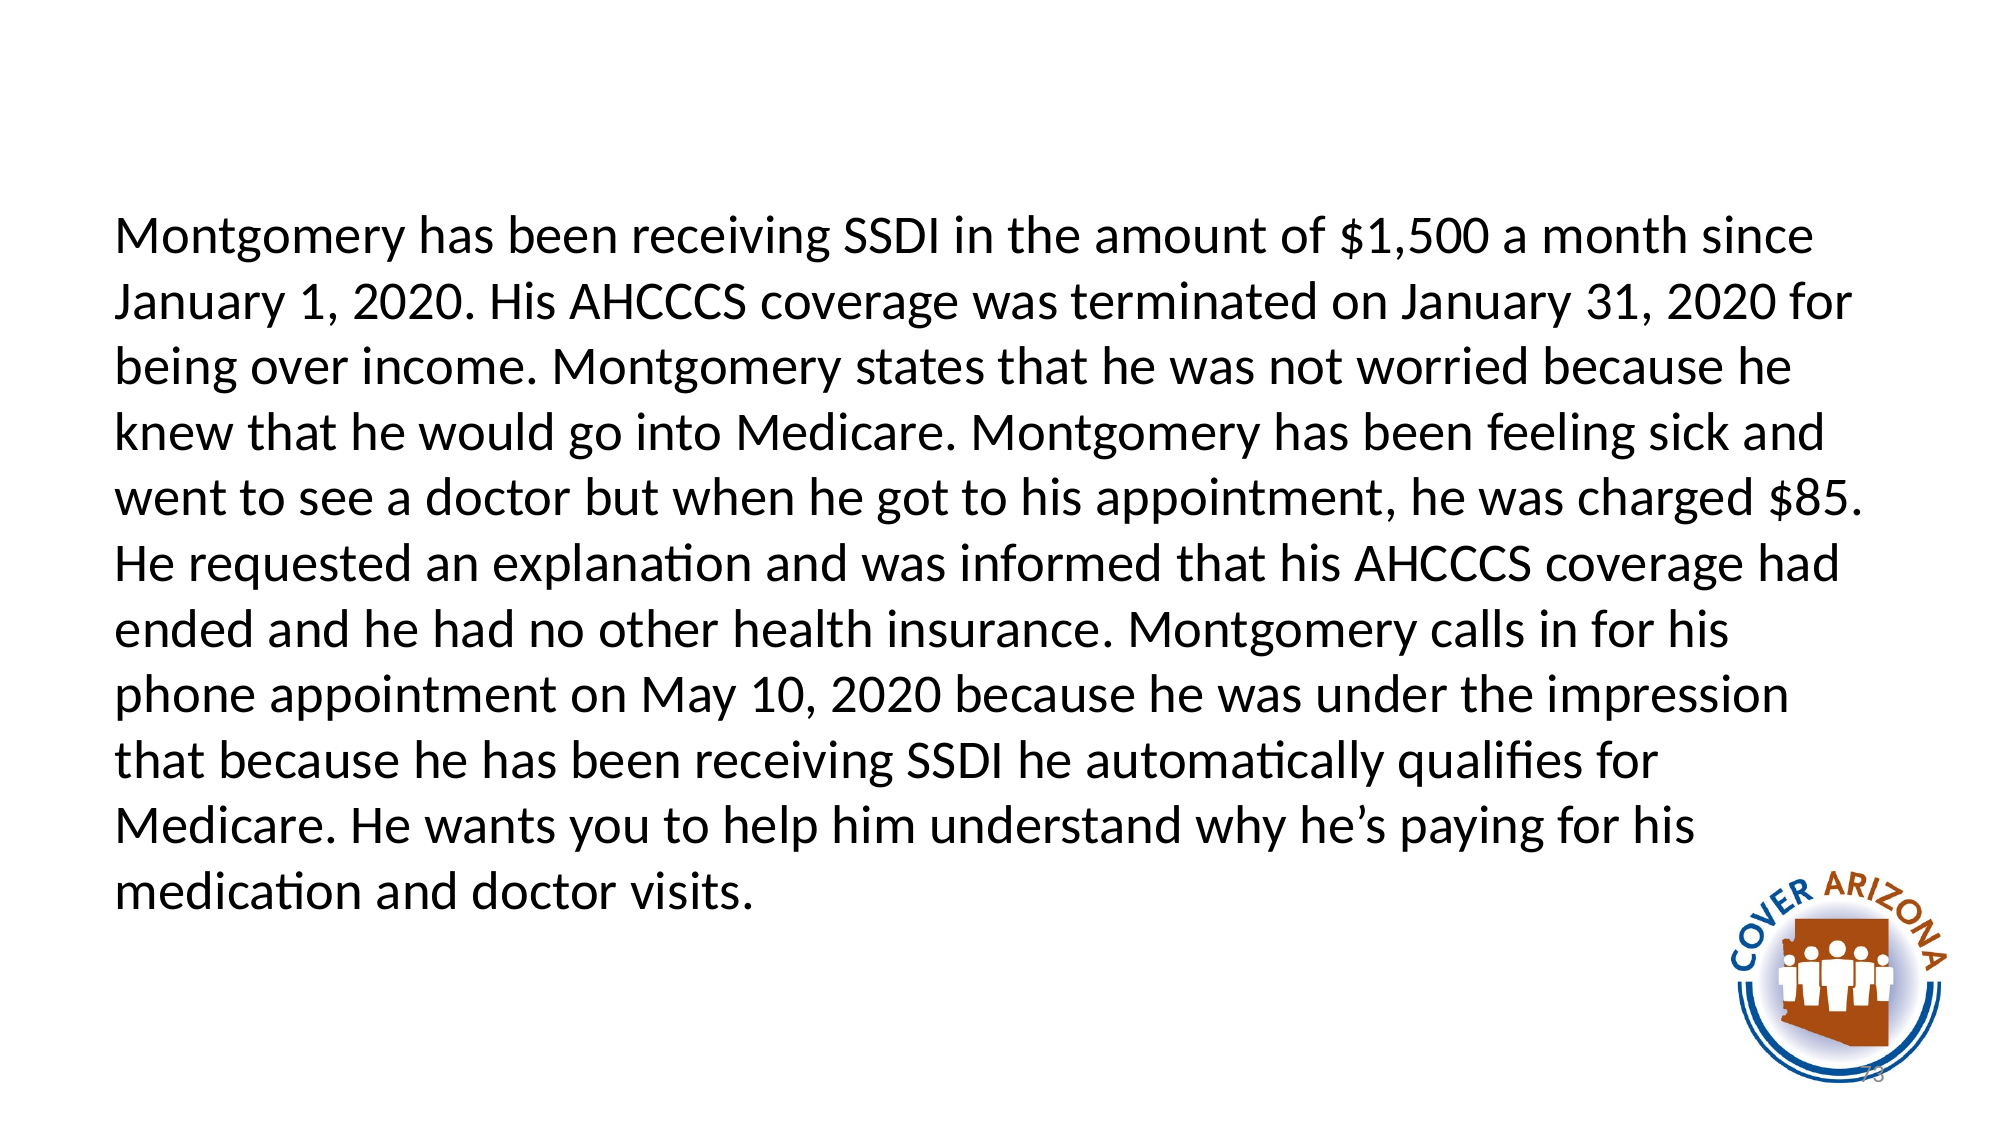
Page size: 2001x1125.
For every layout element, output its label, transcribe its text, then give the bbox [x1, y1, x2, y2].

picture [1731, 871, 1947, 1083]
list Montgomery has been receiving SSDI in the amount of $1,500 a month since January 1, 2020. His AHCCCS coverage was terminated on January 31, 2020 for being over income. Montgomery states that he was not worried because he knew that he would go into Medicare. Montgomery has been feeling sick and went to see a doctor but when he got to his appointment, he was charged $85. He requested an explanation and was informed that his AHCCCS coverage had ended and he had no other health insurance. Montgomery calls in for his phone appointment on May 10, 2020 because he was under the impression that because he has been receiving SSDI he automatically qualifies for Medicare. He wants you to help him understand why he’s paying for his medication and doctor visits. [99, 191, 1900, 934]
slide_number 73 [1433, 1042, 1900, 1103]
